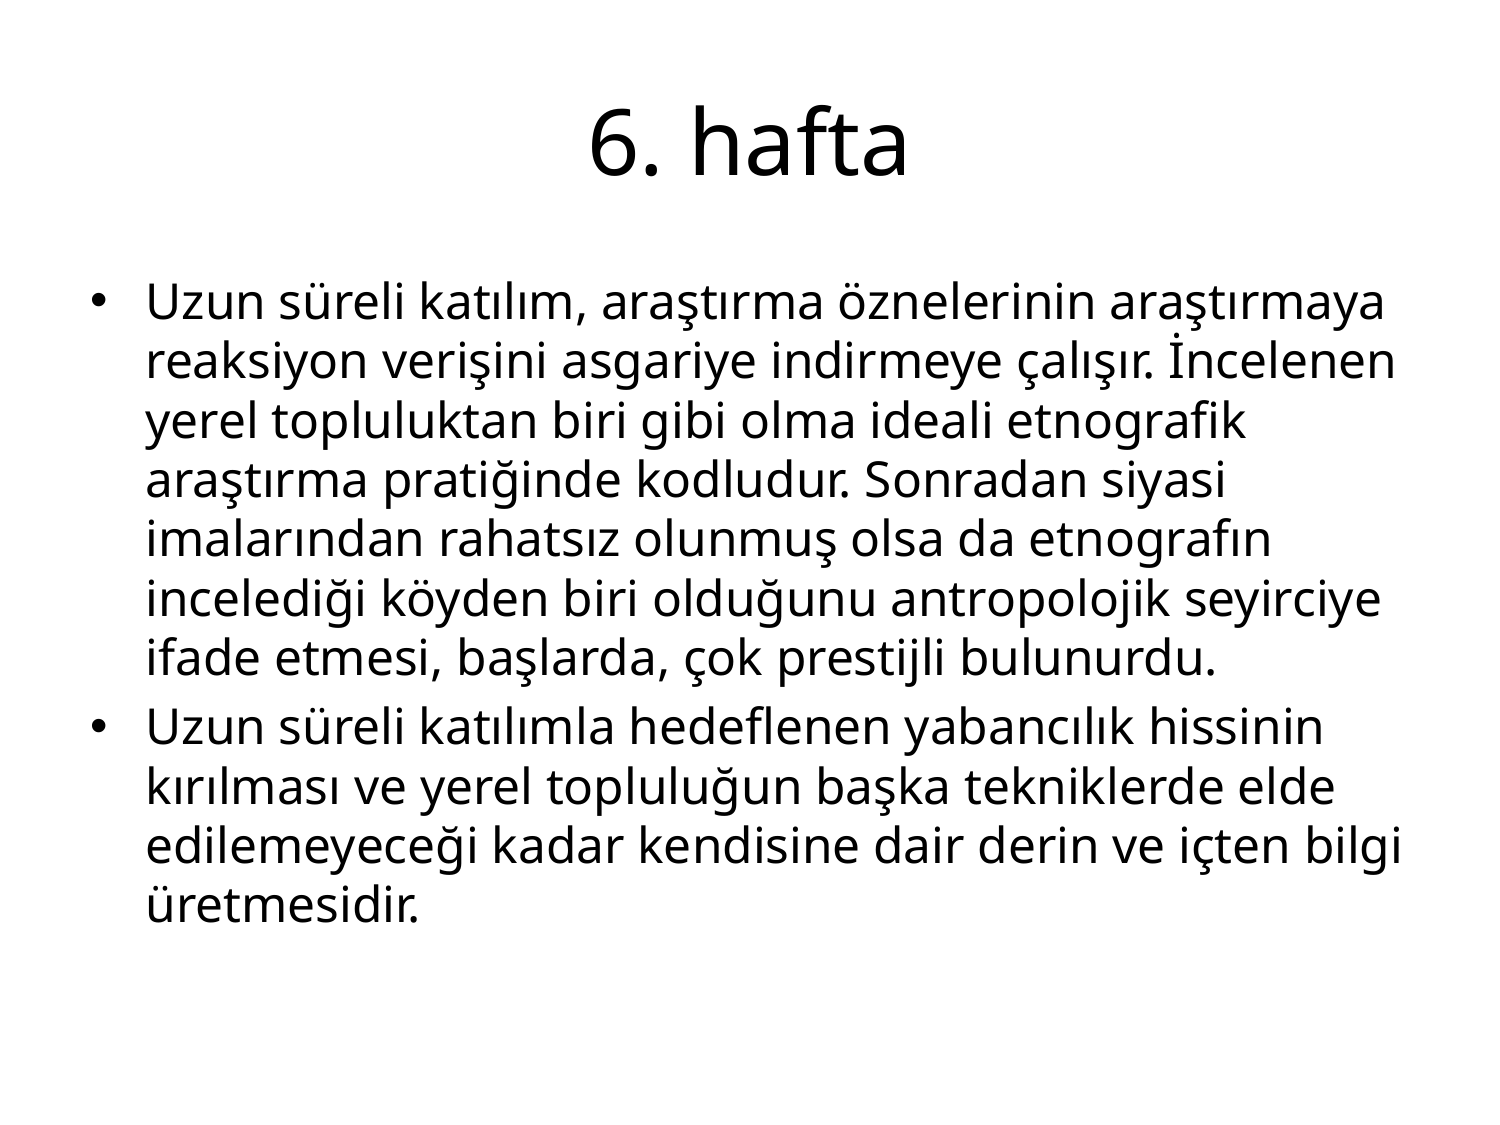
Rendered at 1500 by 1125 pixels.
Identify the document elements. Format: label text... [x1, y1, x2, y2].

title 6. hafta [75, 45, 1425, 233]
list Uzun süreli katılım, araştırma öznelerinin araştırmaya reaksiyon verişini asgariye indirmeye çalışır. İncelenen yerel topluluktan biri gibi olma ideali etnografik araştırma pratiğinde kodludur. Sonradan siyasi imalarından rahatsız olunmuş olsa da etnografın incelediği köyden biri olduğunu antropolojik seyirciye ifade etmesi, başlarda, çok prestijli bulunurdu. Uzun süreli katılımla hedeflenen yabancılık hissinin kırılması ve yerel topluluğun başka tekniklerde elde edilemeyeceği kadar kendisine dair derin ve içten bilgi üretmesidir. [75, 262, 1425, 1005]
